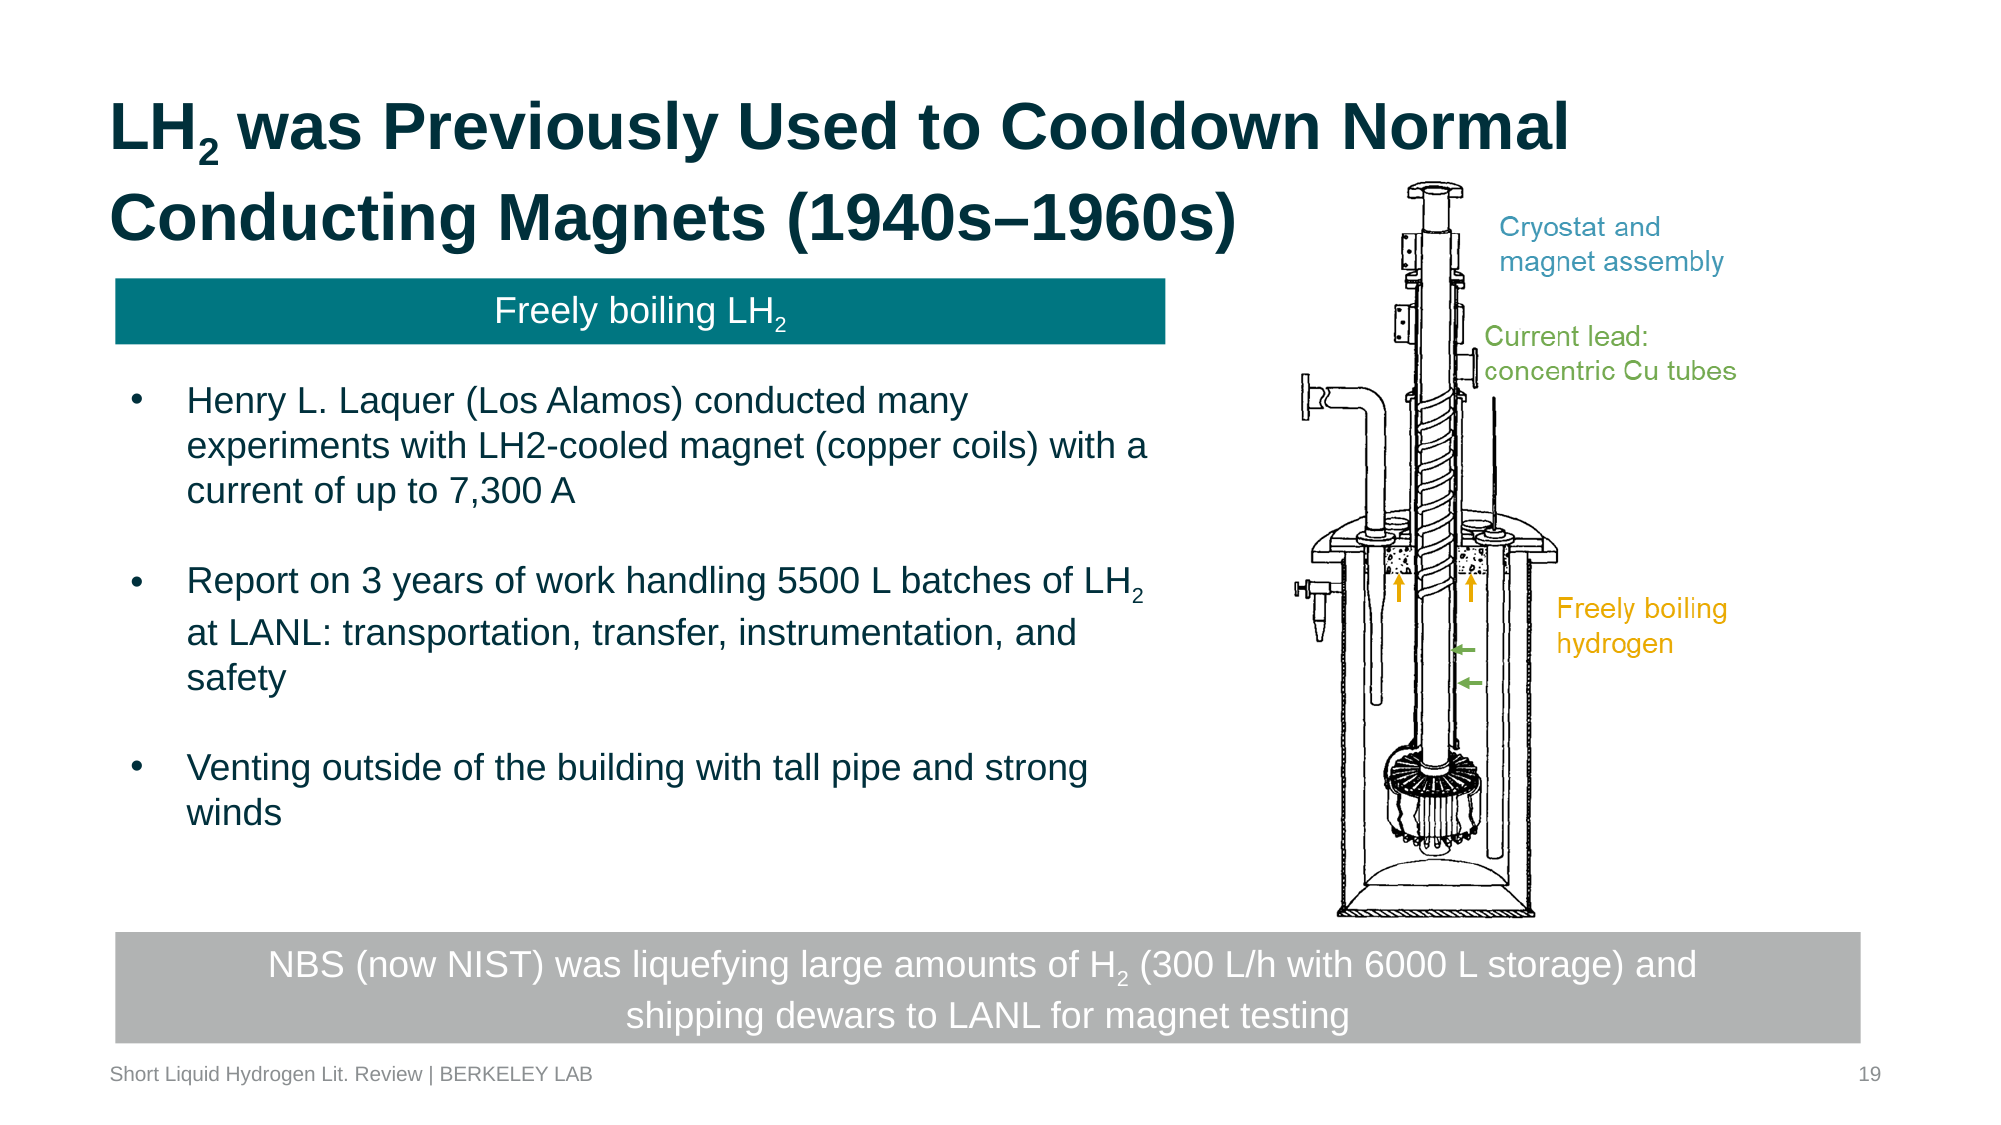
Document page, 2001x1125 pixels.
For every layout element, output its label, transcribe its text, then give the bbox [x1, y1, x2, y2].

text_box Freely boiling LH2 [115, 278, 1166, 345]
title LH2 was Previously Used to Cooldown Normal Conducting Magnets (1940s–1960s) [94, 75, 1895, 165]
text_box NBS (now NIST) was liquefying large amounts of H2 (300 L/h with 6000 L storage) and shipping dewars to LANL for magnet testing [115, 932, 1861, 1044]
footer Short Liquid Hydrogen Lit. Review | BERKELEY LAB [94, 1042, 1589, 1103]
picture [1291, 164, 1759, 933]
text_box Henry L. Laquer (Los Alamos) conducted many experiments with LH2-cooled magnet (copper coils) with a current of up to 7,300 A Report on 3 years of work handling 5500 L batches of LH2 at LANL: transportation, transfer, instrumentation, and safety Venting outside of the building with tall pipe and strong winds [115, 368, 1166, 886]
slide_number 19 [1780, 1042, 1897, 1103]
